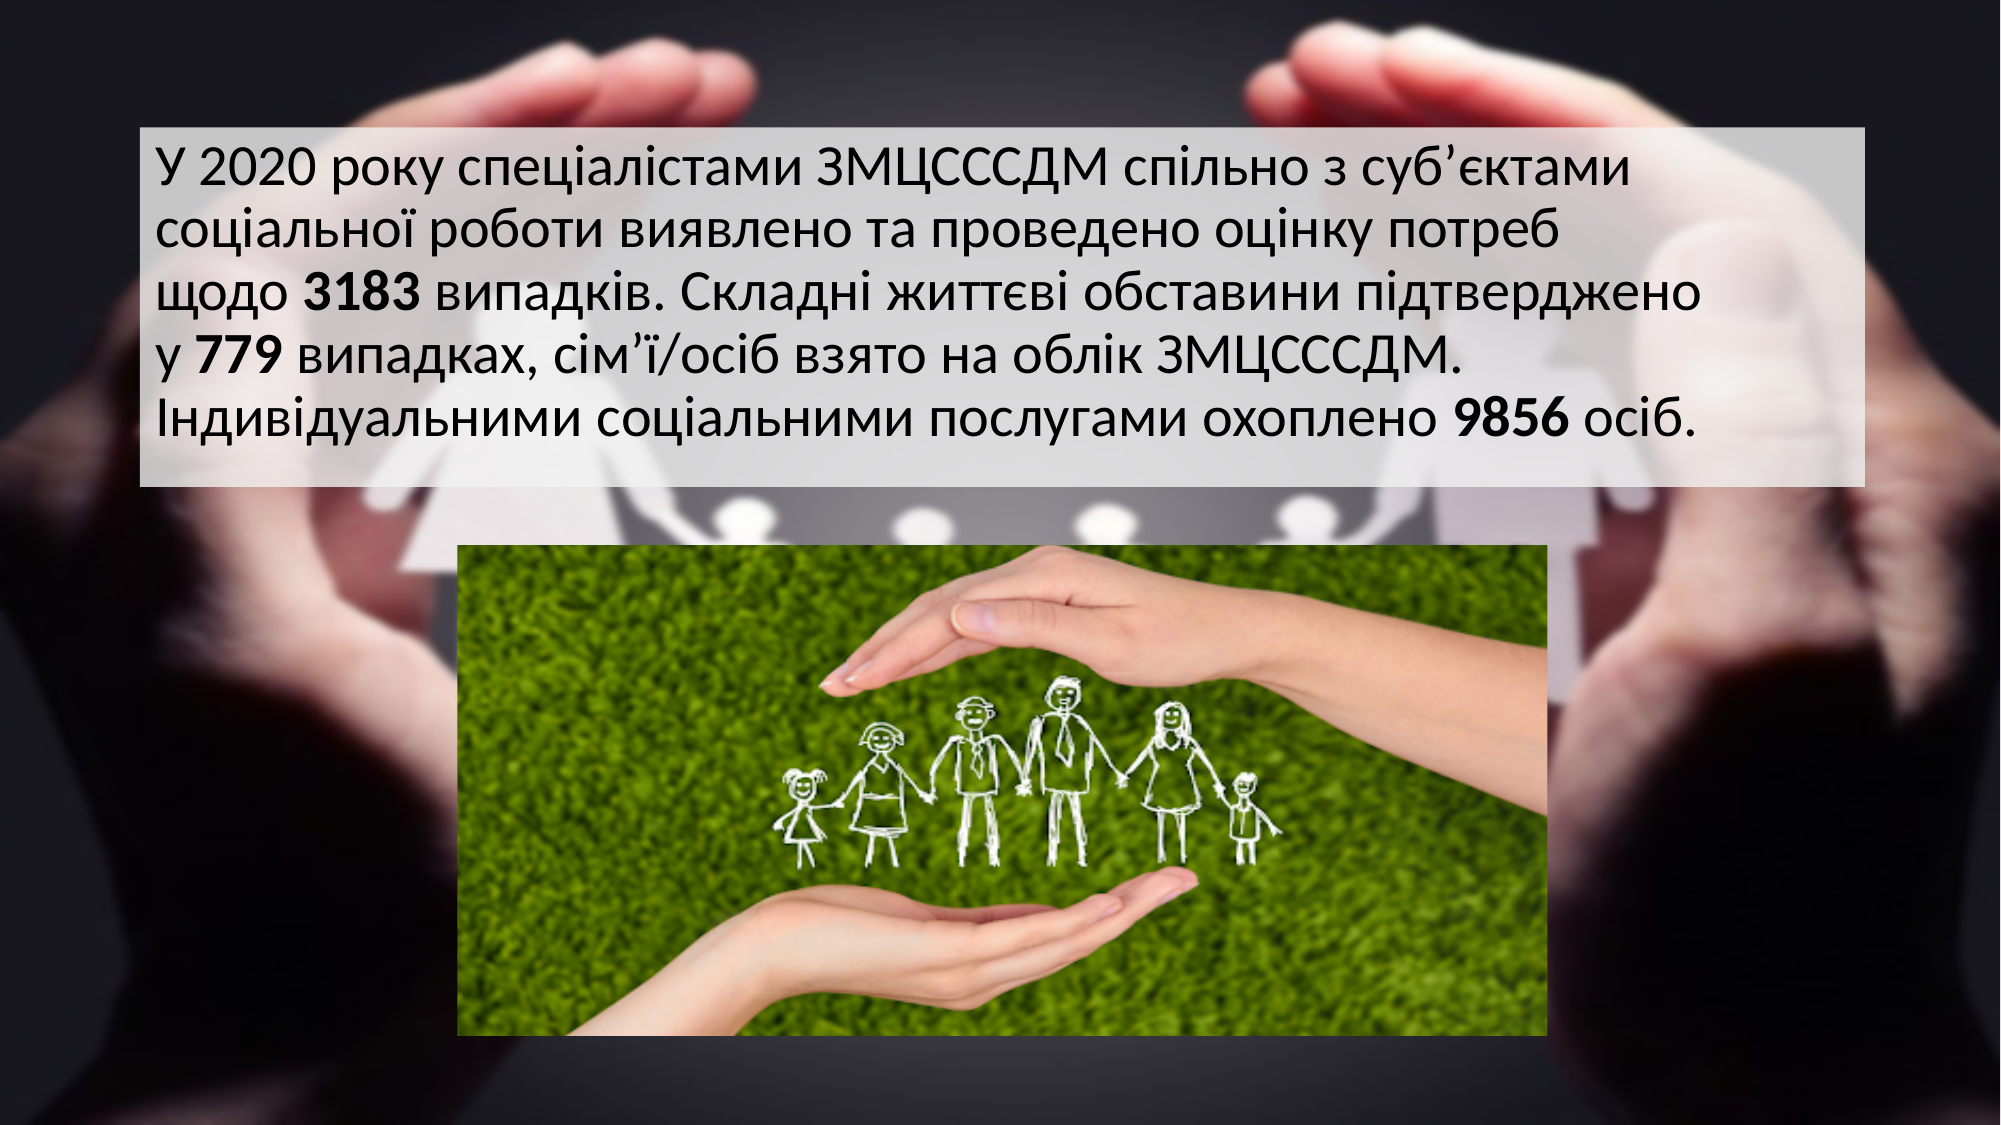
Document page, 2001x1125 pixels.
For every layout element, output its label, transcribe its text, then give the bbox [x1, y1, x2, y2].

list У 2020 року спеціалістами ЗМЦСССДМ спільно з суб’єктами соціальної роботи виявлено та проведено оцінку потреб щодо 3183 випадків. Складні життєві обставини підтверджено у 779 випадках, сім’ї/осіб взято на облік ЗМЦСССДМ. Індивідуальними соціальними послугами охоплено 9856 осіб. [139, 127, 1865, 487]
picture [0, 0, 2001, 1125]
